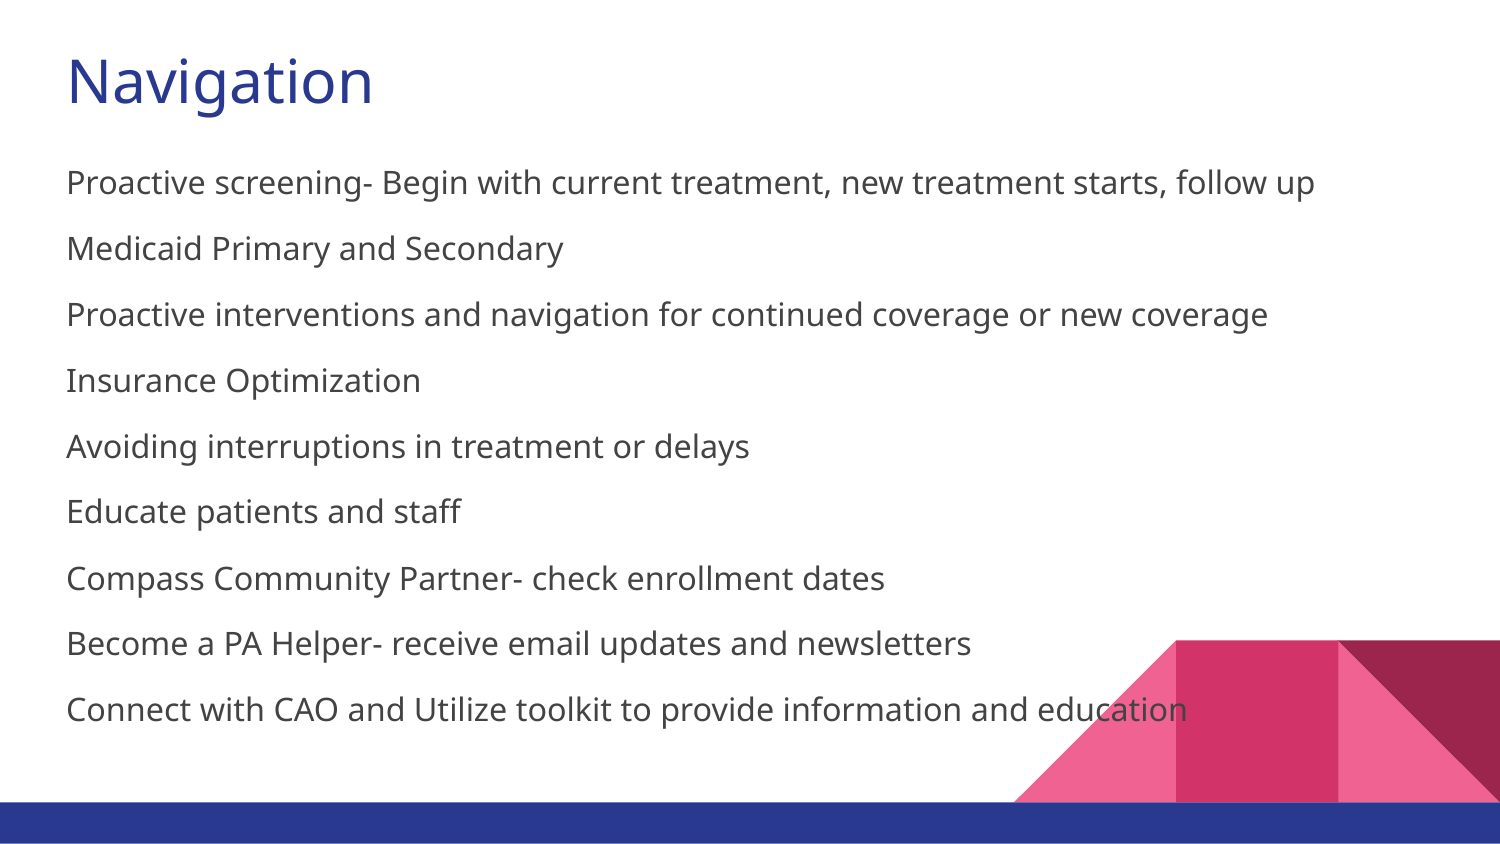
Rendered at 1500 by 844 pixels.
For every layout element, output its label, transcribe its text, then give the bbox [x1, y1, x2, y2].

title Navigation [51, 27, 1449, 131]
list Proactive screening- Begin with current treatment, new treatment starts, follow up Medicaid Primary and Secondary Proactive interventions and navigation for continued coverage or new coverage Insurance Optimization Avoiding interruptions in treatment or delays Educate patients and staff Compass Community Partner- check enrollment dates Become a PA Helper- receive email updates and newsletters Connect with CAO and Utilize toolkit to provide information and education [51, 141, 1449, 750]
